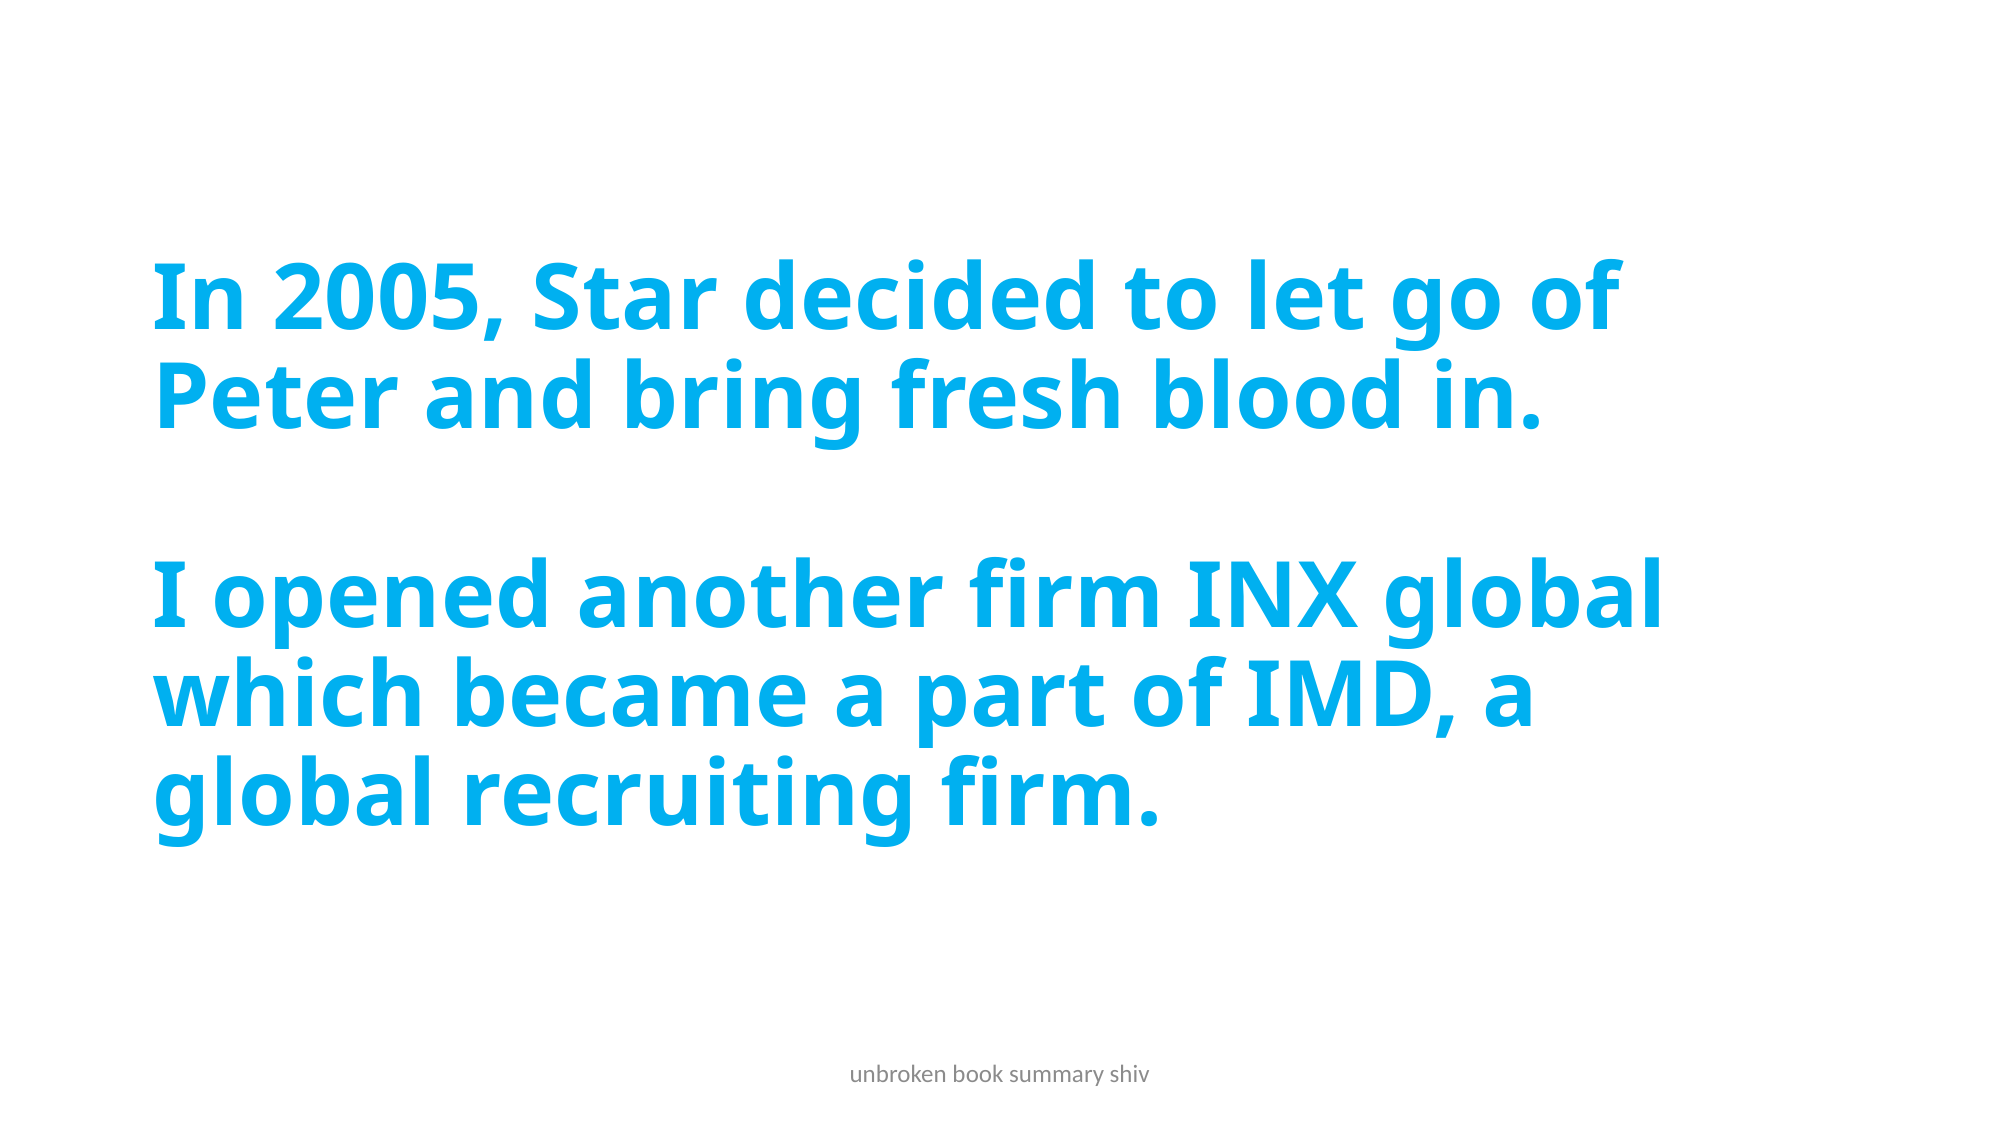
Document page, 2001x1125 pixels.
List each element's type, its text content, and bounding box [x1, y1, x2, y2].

footer unbroken book summary shiv [662, 1042, 1338, 1103]
title In 2005, Star decided to let go of Peter and bring fresh blood in. I opened another firm INX global which became a part of IMD, a global recruiting firm. [137, 59, 1863, 1036]
